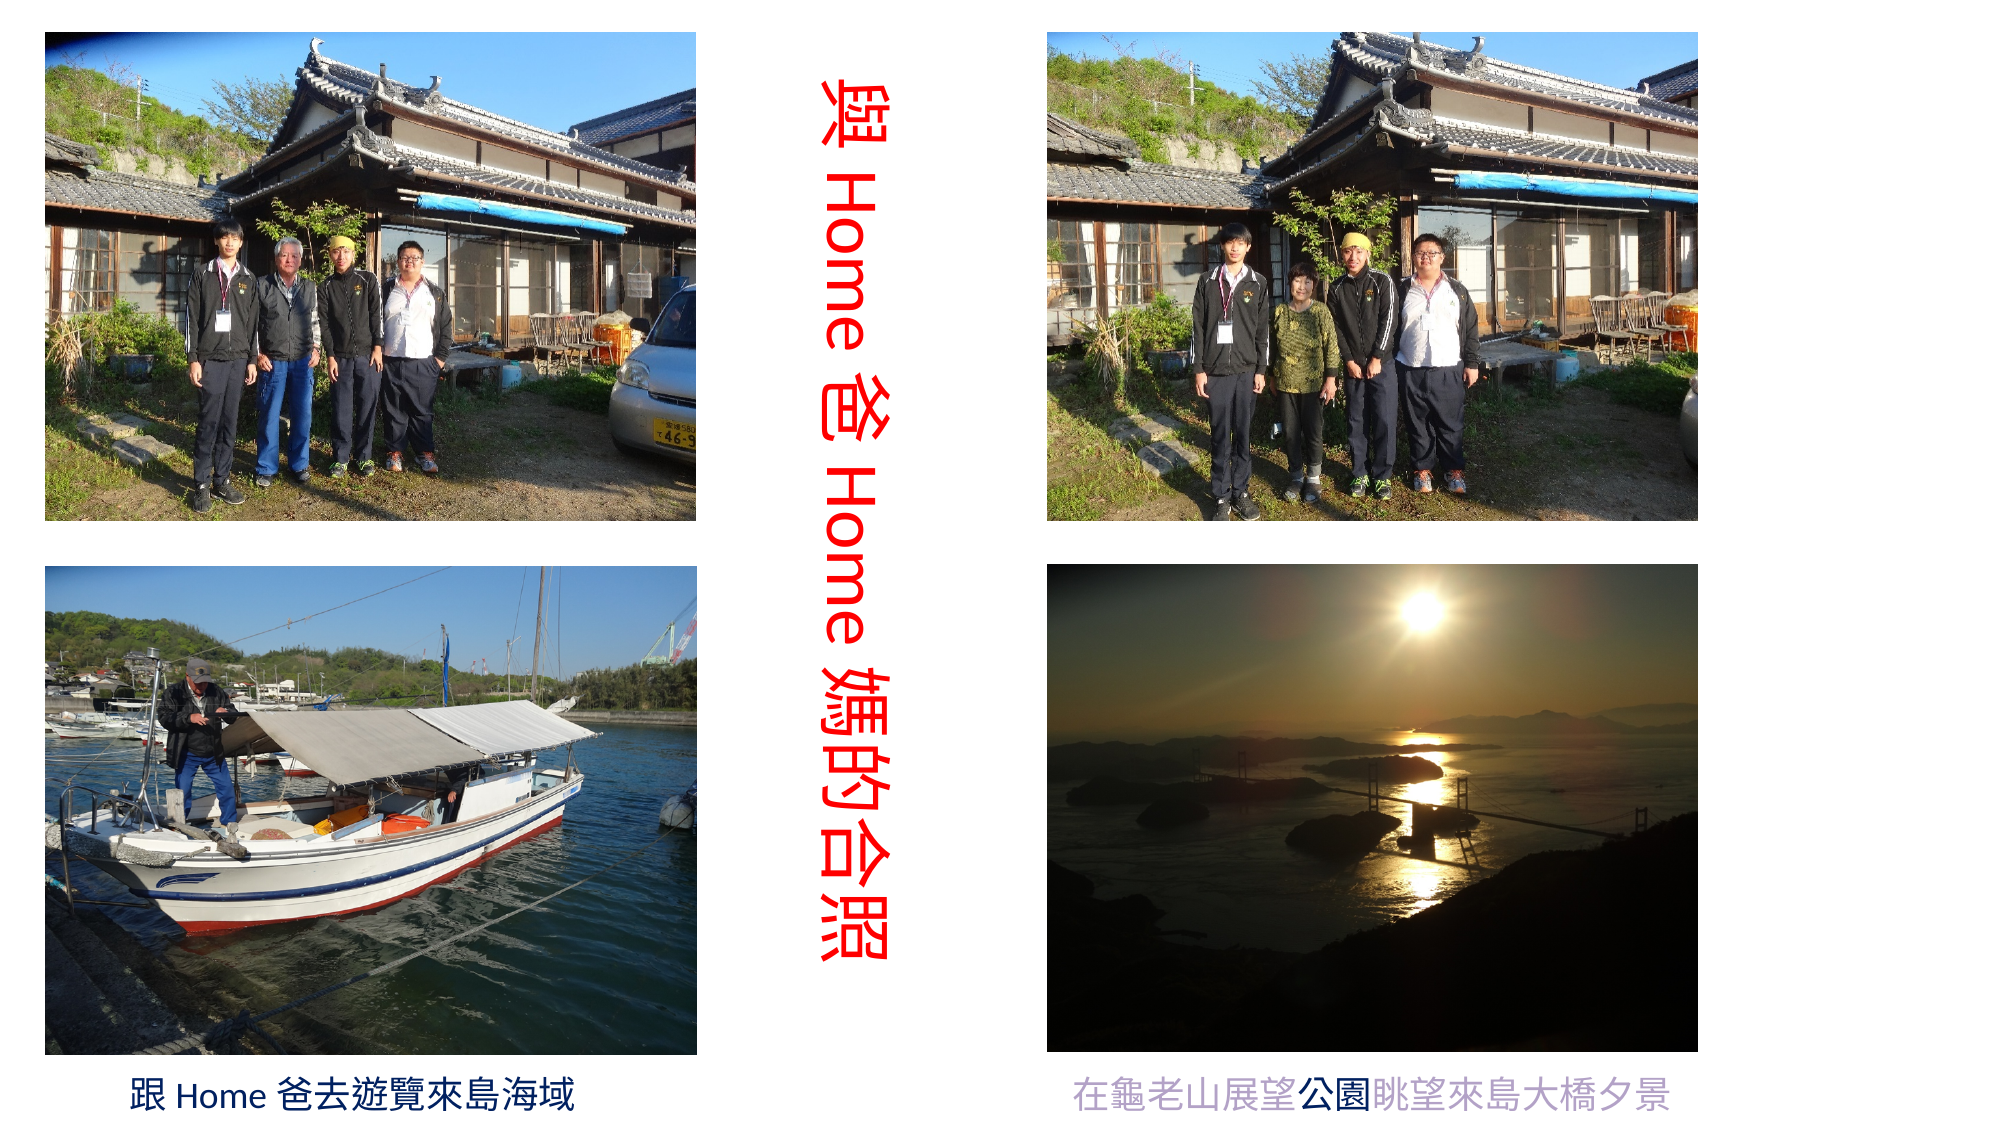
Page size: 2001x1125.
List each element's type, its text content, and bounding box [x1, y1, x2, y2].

picture [45, 566, 697, 1055]
text_box 在龜老山展望公園眺望來島大橋夕景 [1057, 1063, 1688, 1124]
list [45, 32, 697, 521]
text_box 跟Home爸去遊覽來島海域 [114, 1063, 592, 1124]
text_box 與Home爸Home媽的合照 [788, 61, 910, 986]
picture [1046, 564, 1698, 1053]
picture [1046, 32, 1698, 521]
